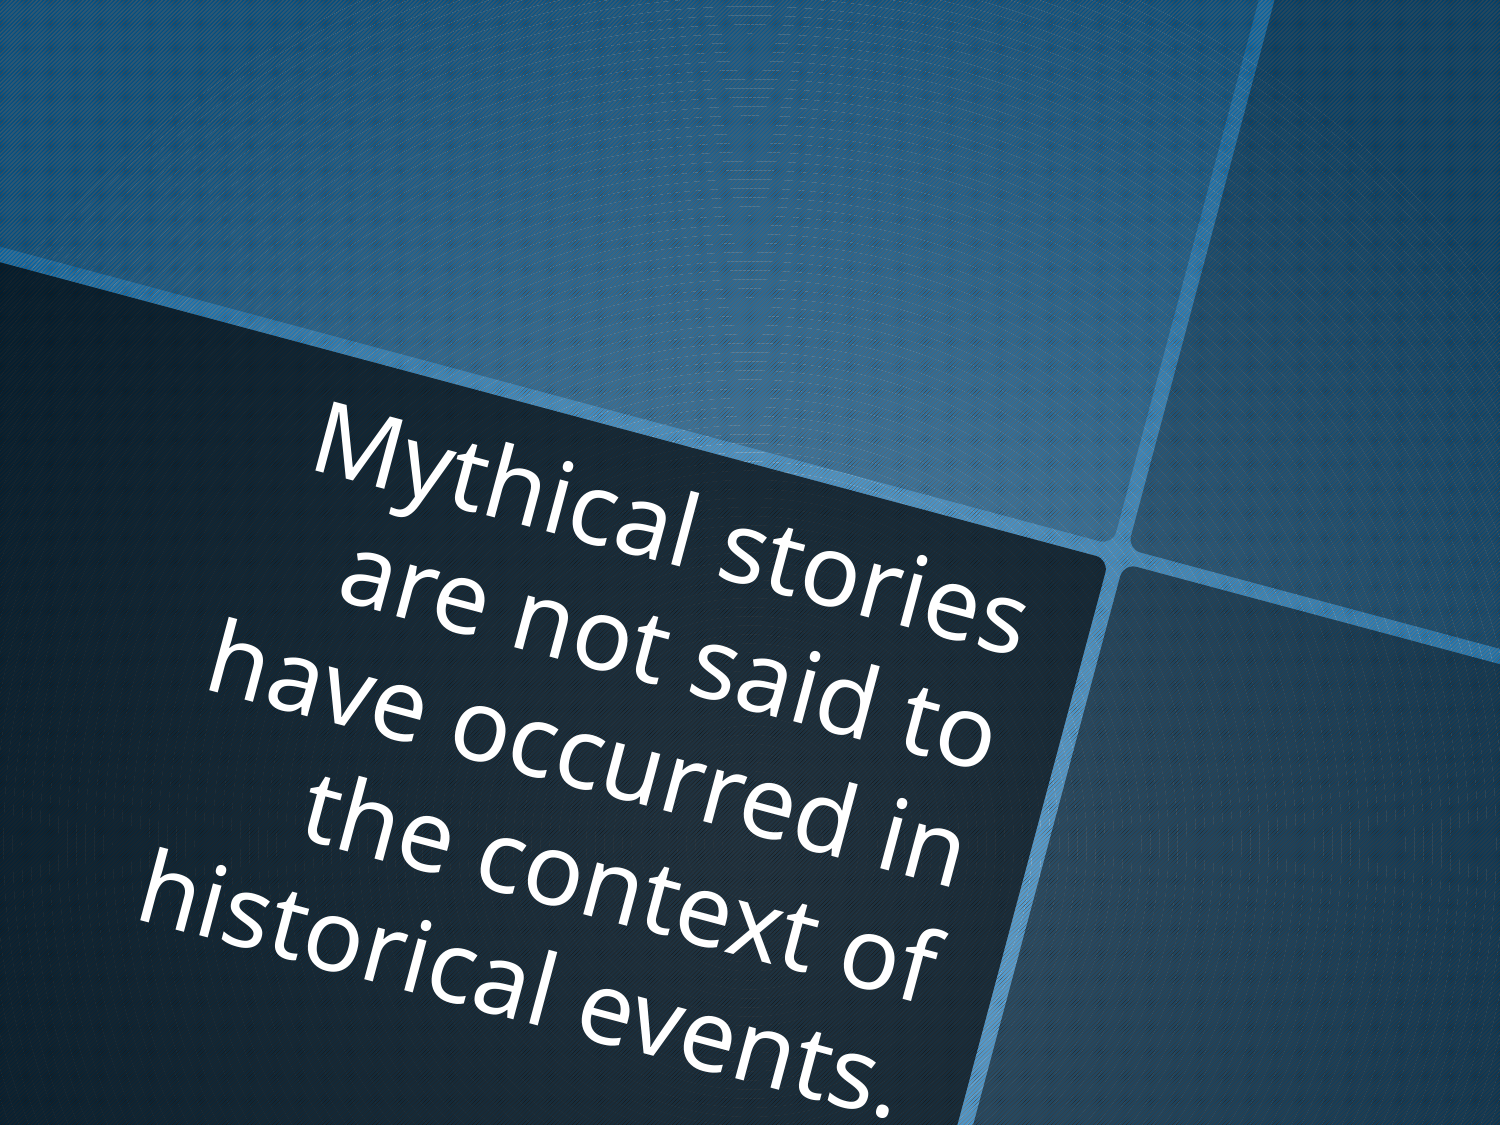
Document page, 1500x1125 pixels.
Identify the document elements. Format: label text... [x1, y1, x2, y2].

title Mythical stories are not said to have occurred in the context of historical events. [0, 224, 1086, 1125]
